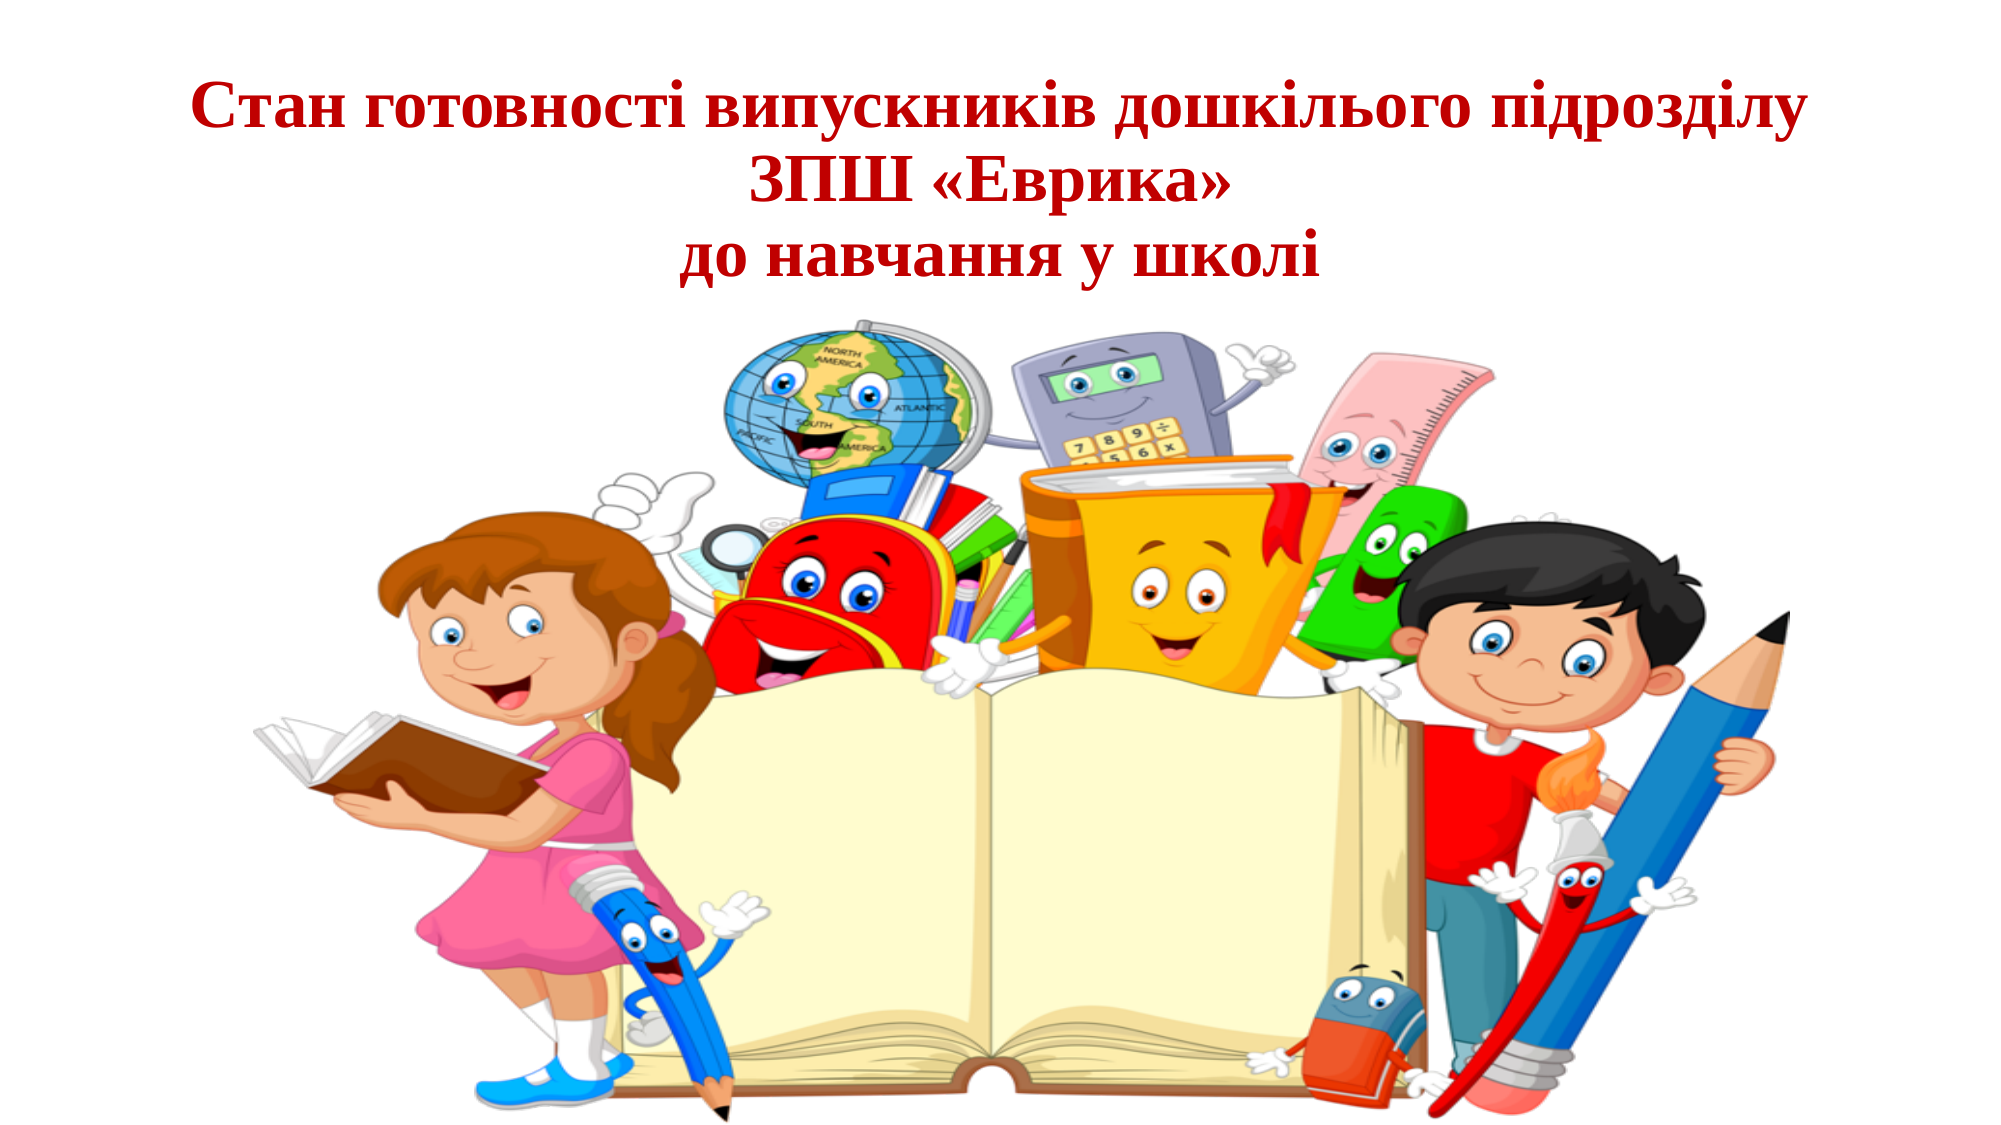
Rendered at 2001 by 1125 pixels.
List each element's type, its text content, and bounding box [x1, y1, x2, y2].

title Cтан готовності випускників дошкілього підрозділу ЗПШ «Еврика» до навчання у школі [137, 59, 1863, 300]
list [253, 319, 1790, 1125]
